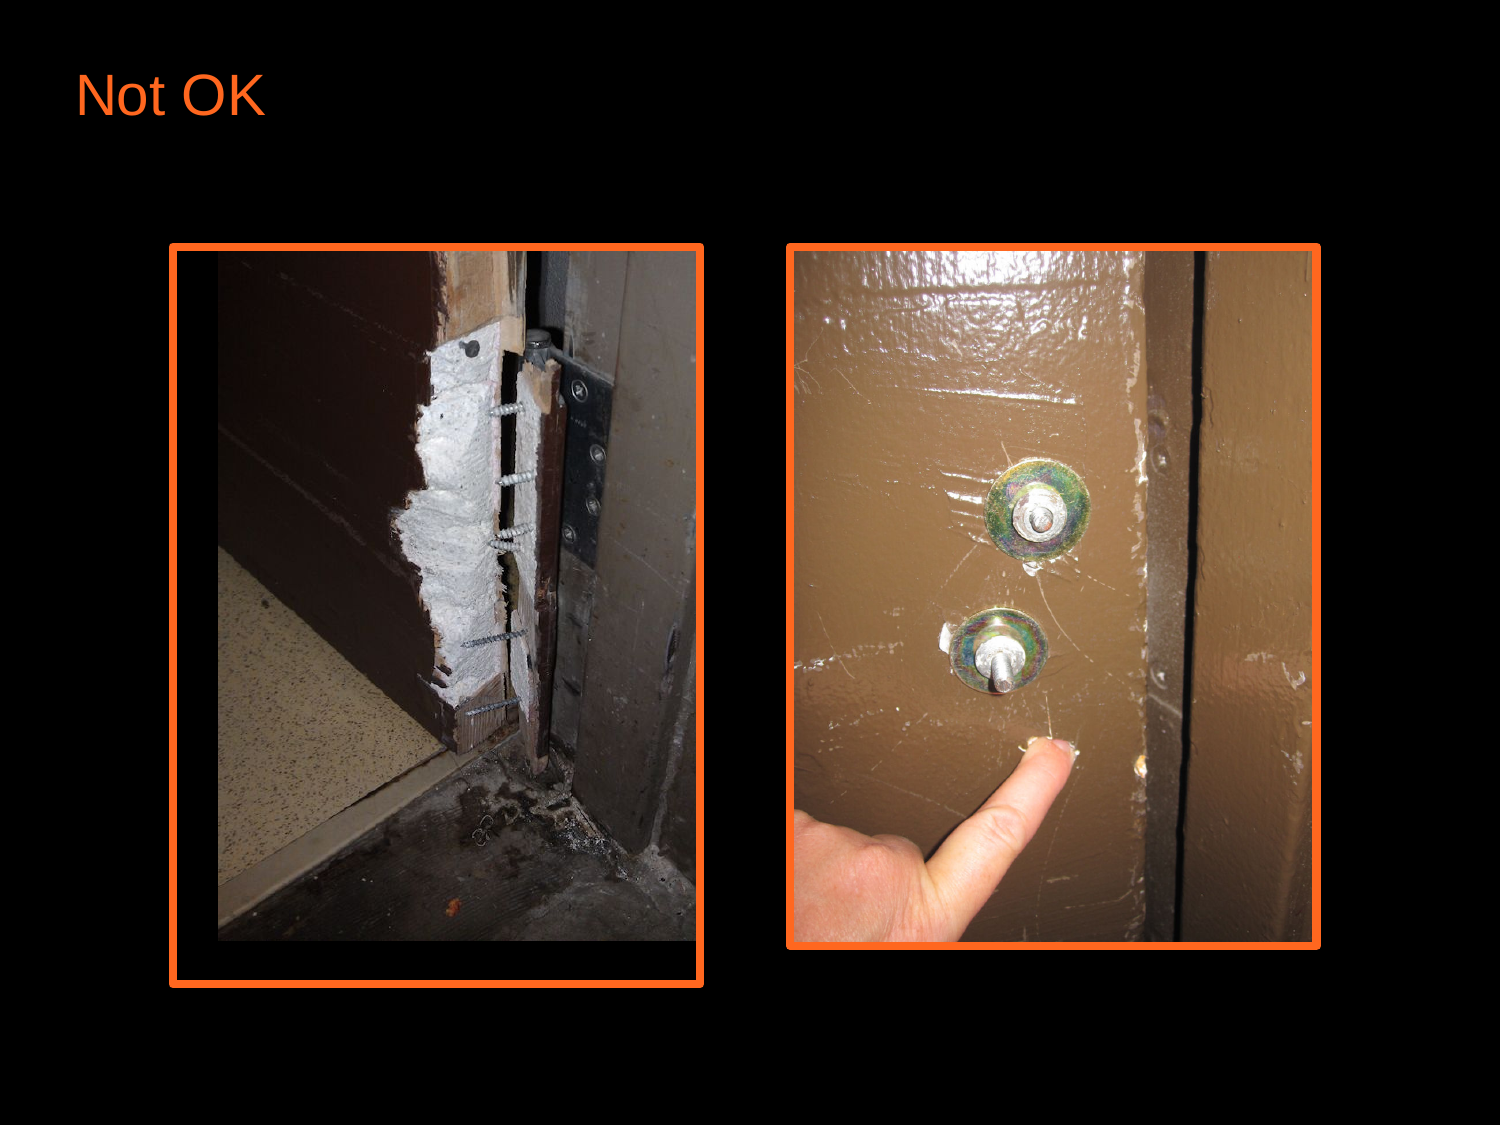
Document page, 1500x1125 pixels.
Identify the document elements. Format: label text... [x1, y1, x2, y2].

title Not OK [75, 49, 1425, 237]
picture [176, 250, 697, 981]
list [794, 250, 1313, 942]
